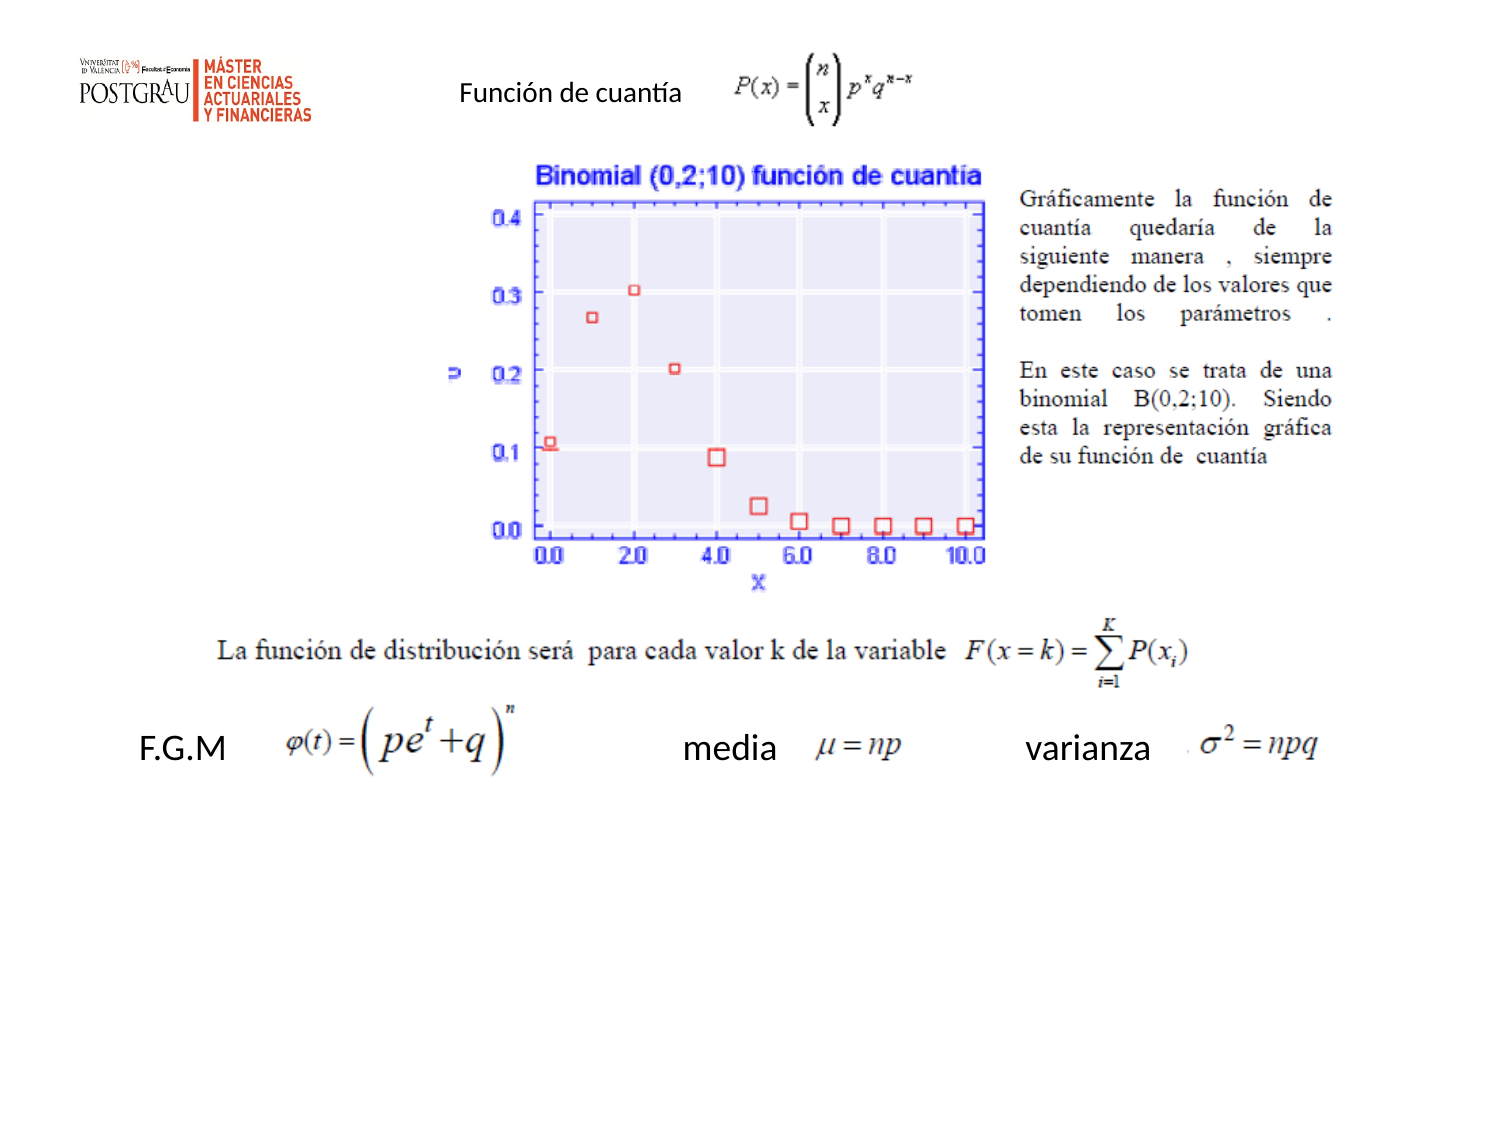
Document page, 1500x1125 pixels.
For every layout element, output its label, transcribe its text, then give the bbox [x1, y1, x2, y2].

picture [76, 54, 314, 126]
text_box media [668, 715, 780, 776]
text_box varianza [1010, 715, 1167, 776]
picture [194, 609, 1249, 797]
picture [1186, 715, 1358, 776]
text_box F.G.M [124, 715, 242, 776]
picture [442, 42, 1390, 601]
